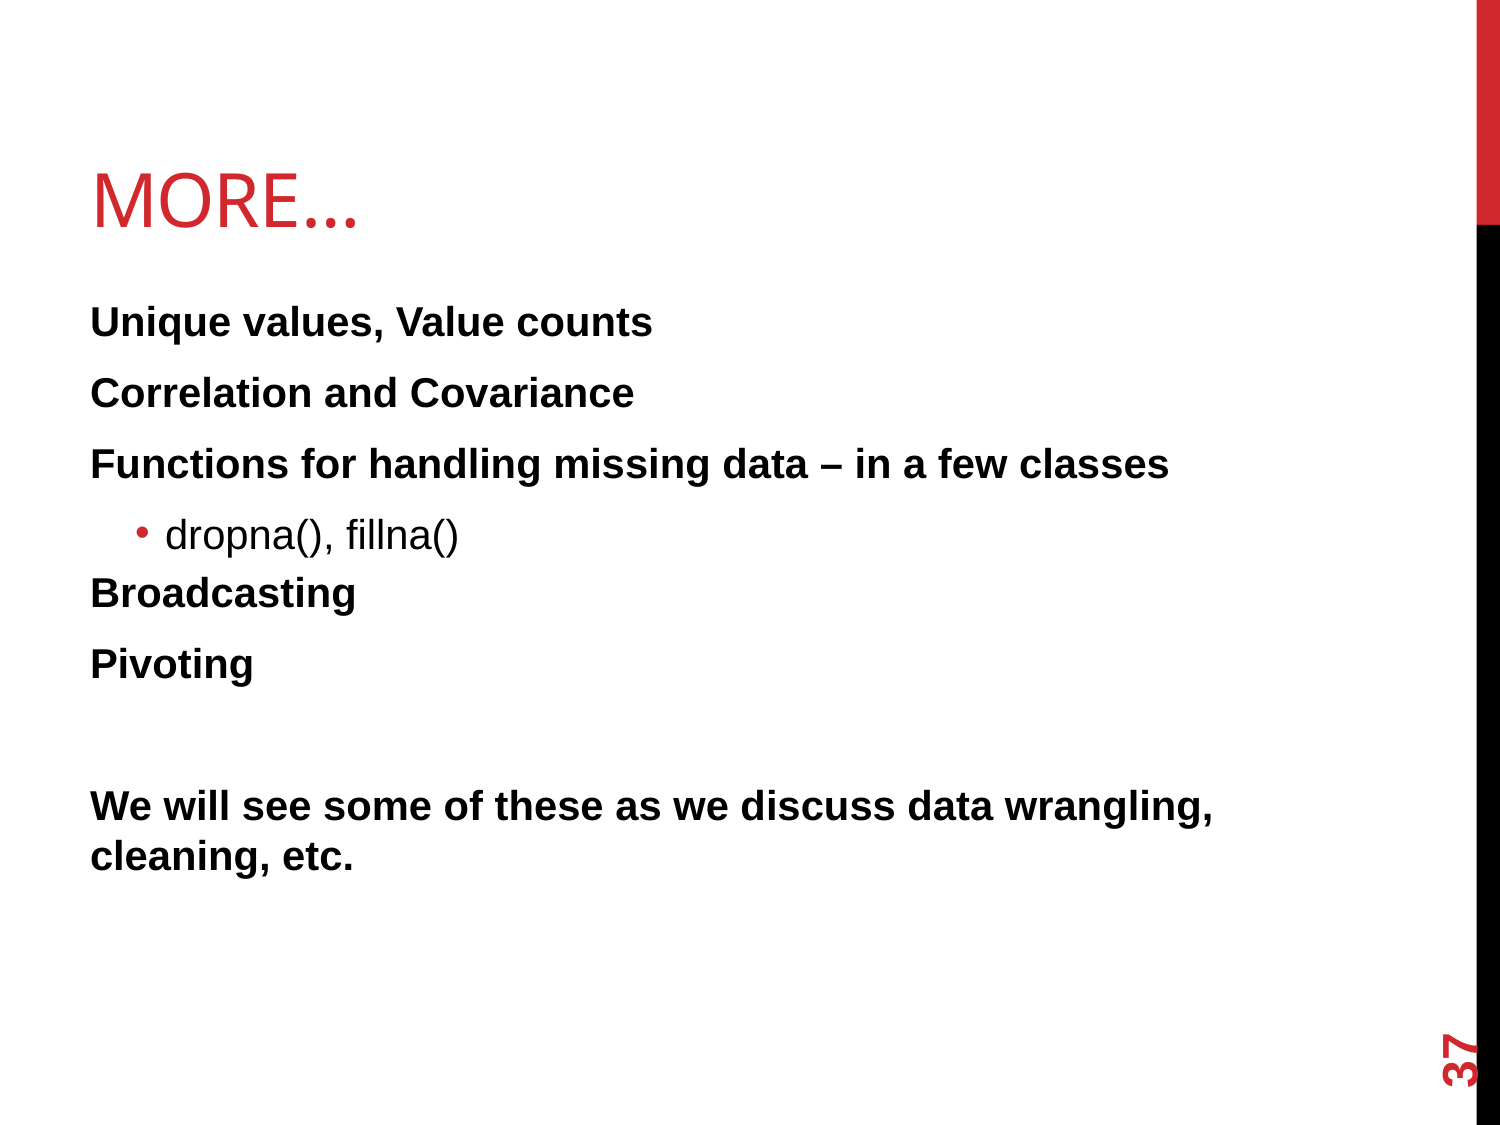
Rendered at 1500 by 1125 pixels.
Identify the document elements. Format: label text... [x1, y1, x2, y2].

title More… [75, 25, 1025, 250]
slide_number 37 [1427, 887, 1488, 1104]
list Unique values, Value counts Correlation and Covariance Functions for handling missing data – in a few classes dropna(), fillna() Broadcasting Pivoting We will see some of these as we discuss data wrangling, cleaning, etc. [75, 287, 1325, 1005]
